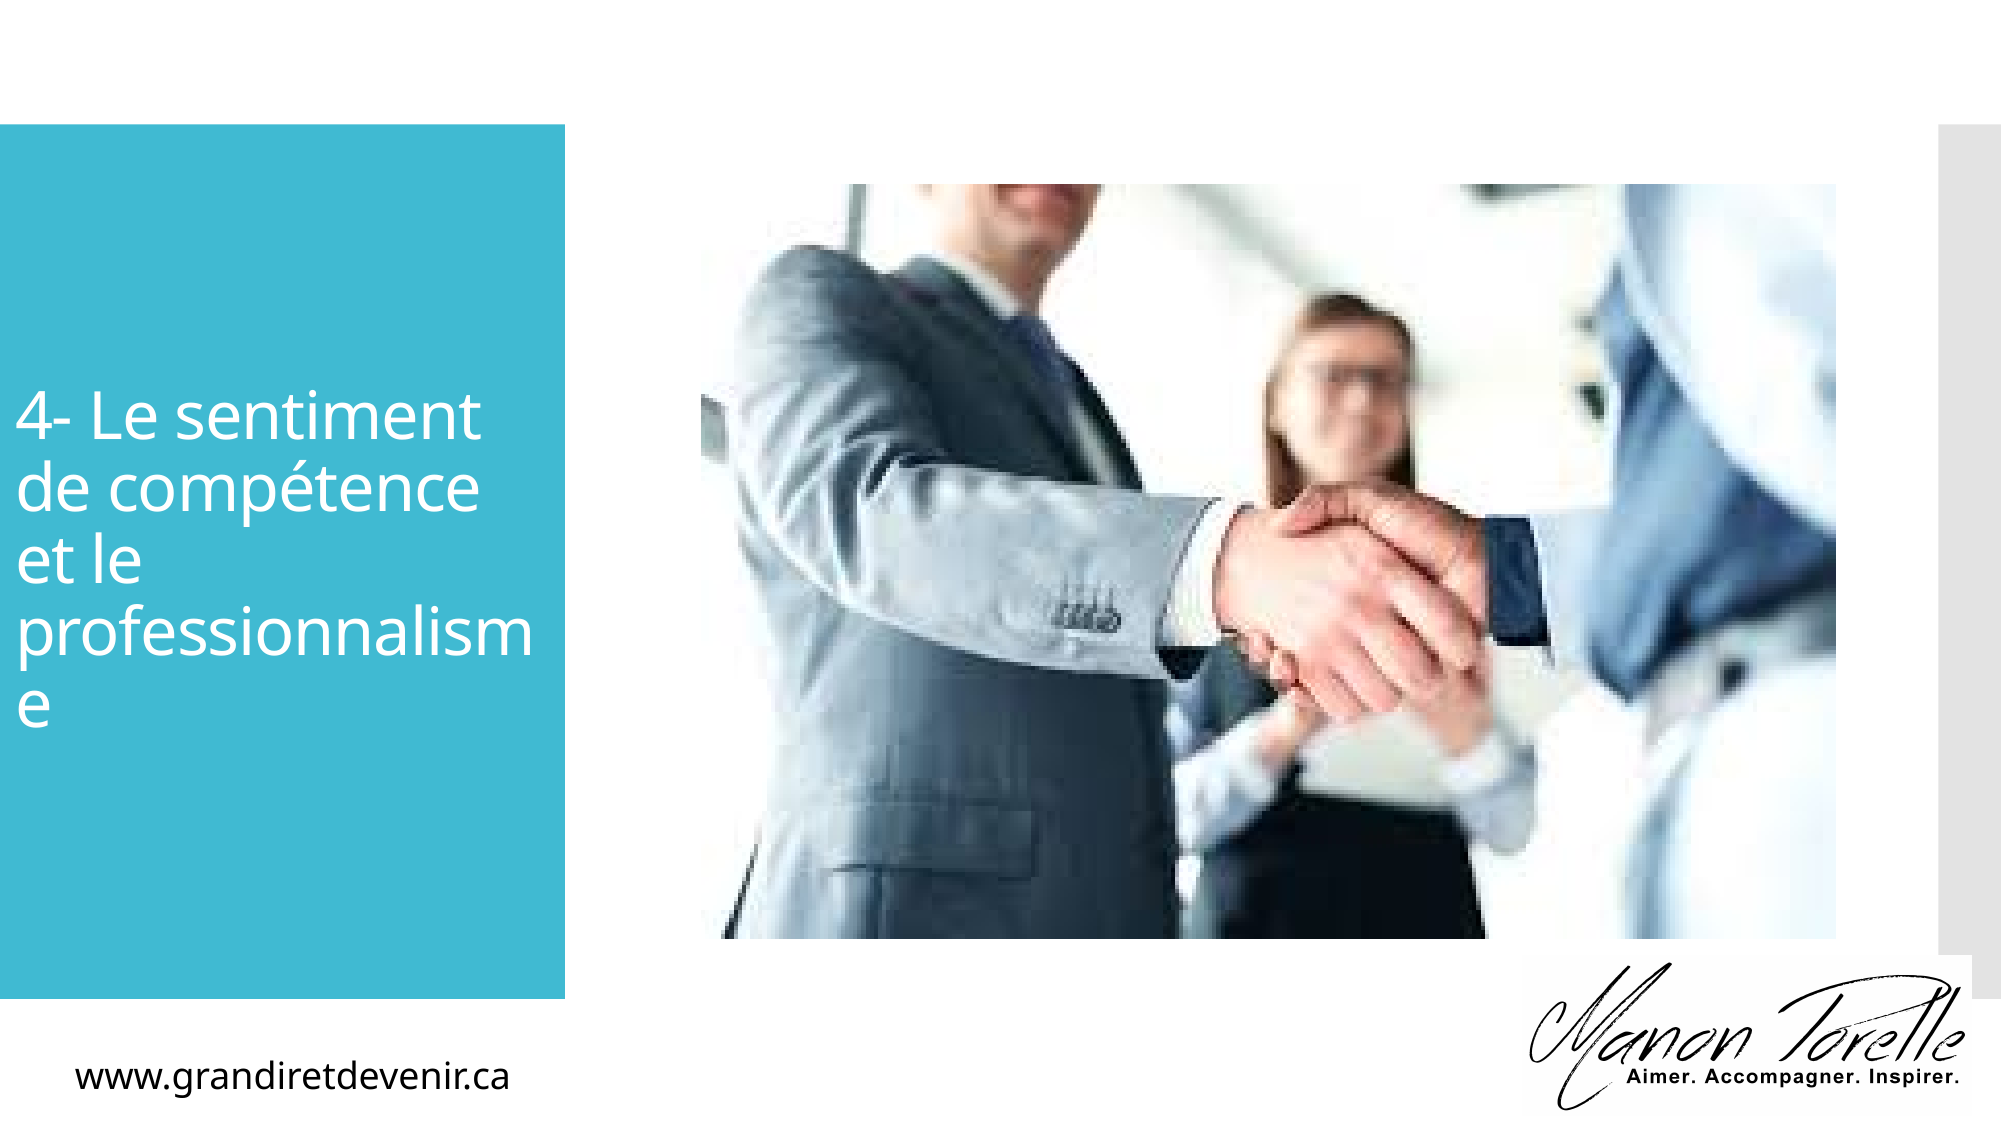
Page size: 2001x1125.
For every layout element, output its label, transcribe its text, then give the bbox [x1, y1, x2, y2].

picture [701, 184, 1836, 940]
text_box www.grandiretdevenir.ca [59, 1044, 527, 1105]
title 4- Le sentiment de compétence et le professionnalisme [0, 184, 572, 940]
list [1522, 955, 1972, 1117]
